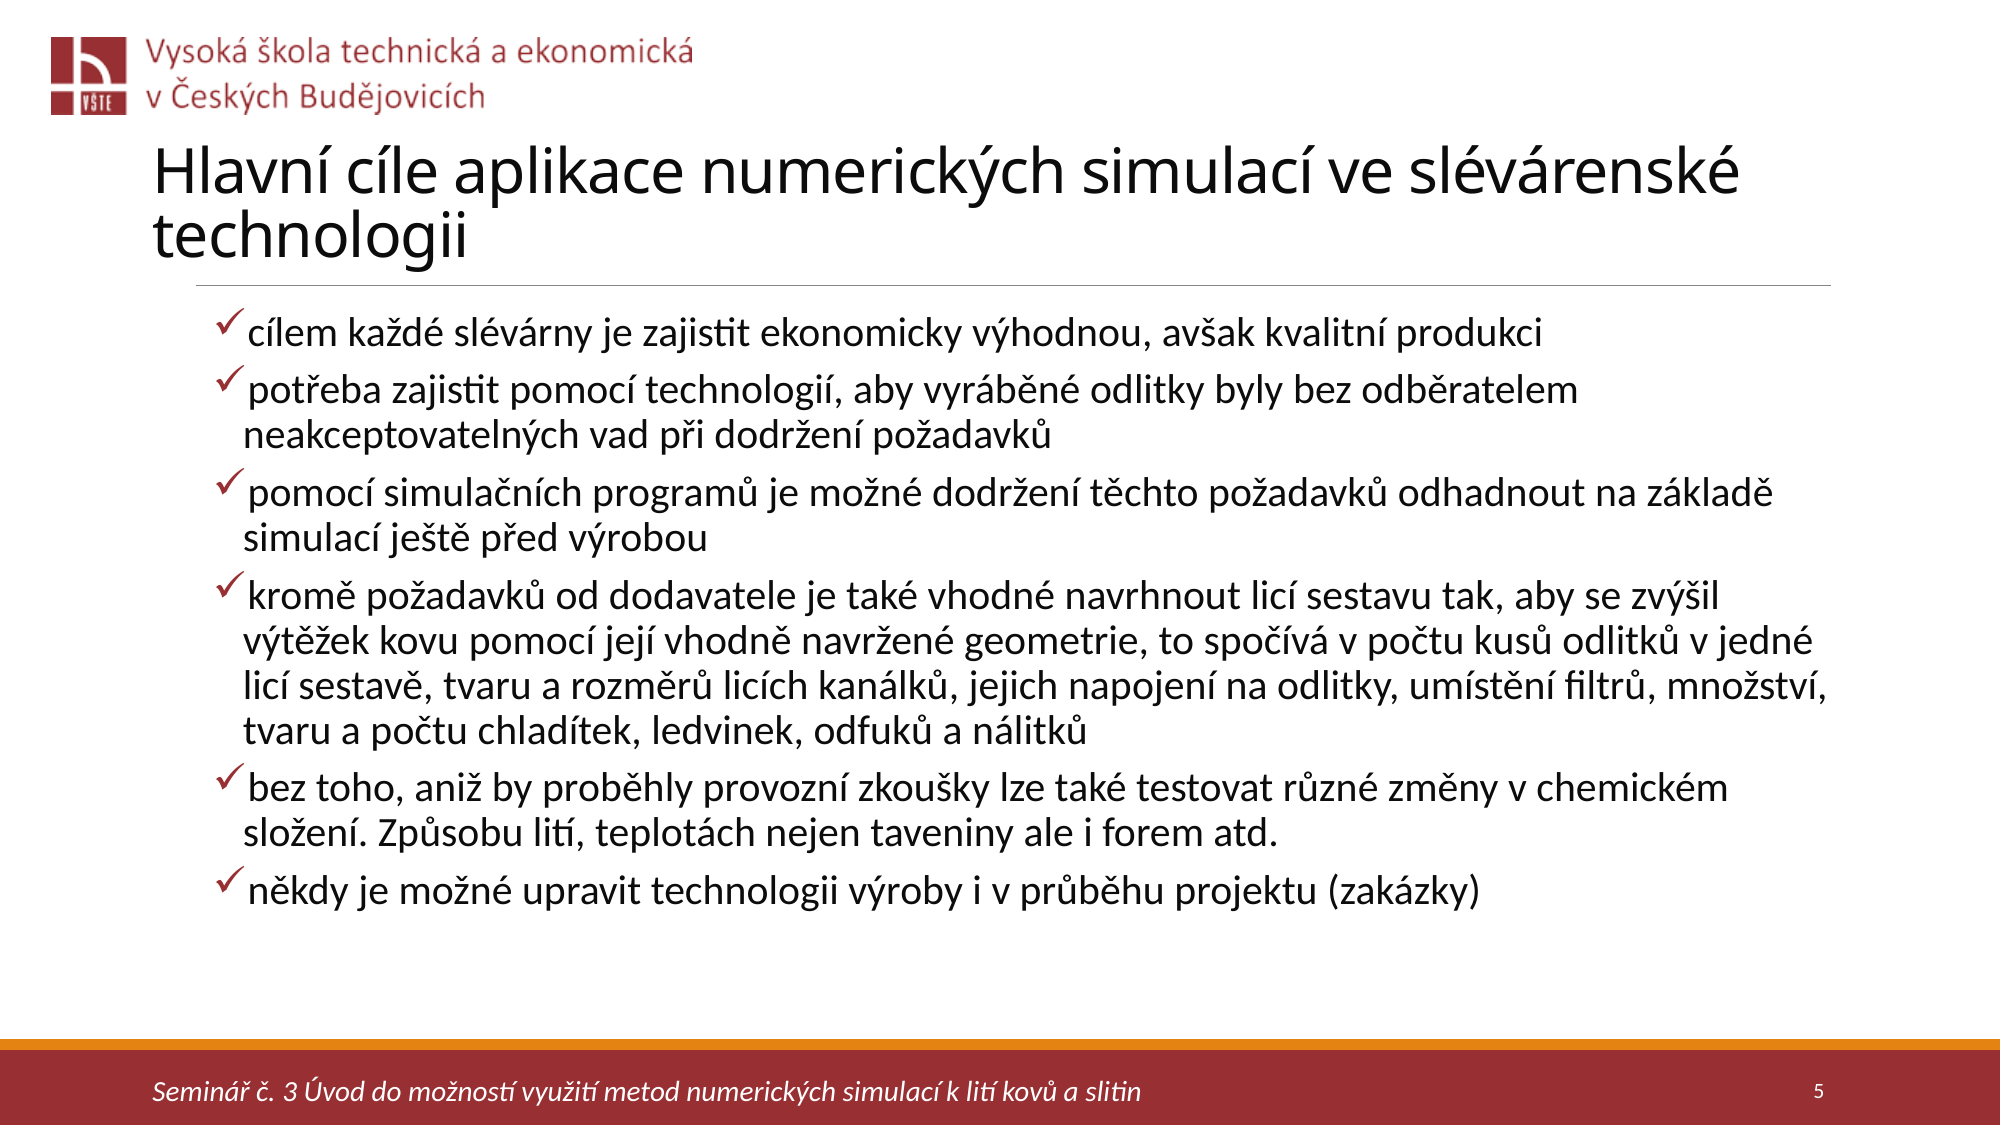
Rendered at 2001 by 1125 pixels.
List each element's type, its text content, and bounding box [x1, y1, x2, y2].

footer Seminář č. 3 Úvod do možností využití metod numerických simulací k lití kovů a slitin [137, 1059, 1437, 1120]
title Hlavní cíle aplikace numerických simulací ve slévárenské technologii [137, 136, 1863, 278]
list cílem každé slévárny je zajistit ekonomicky výhodnou, avšak kvalitní produkci potřeba zajistit pomocí technologií, aby vyráběné odlitky byly bez odběratelem neakceptovatelných vad při dodržení požadavků pomocí simulačních programů je možné dodržení těchto požadavků odhadnout na základě simulací ještě před výrobou kromě požadavků od dodavatele je také vhodné navrhnout licí sestavu tak, aby se zvýšil výtěžek kovu pomocí její vhodně navržené geometrie, to spočívá v počtu kusů odlitků v jedné licí sestavě, tvaru a rozměrů licích kanálků, jejich napojení na odlitky, umístění filtrů, množství, tvaru a počtu chladítek, ledvinek, odfuků a nálitků bez toho, aniž by proběhly provozní zkoušky lze také testovat různé změny v chemickém složení. Způsobu lití, teplotách nejen taveniny ale i forem atd. někdy je možné upravit technologii výroby i v průběhu projektu (zakázky) [180, 302, 1830, 1028]
picture [50, 37, 693, 115]
slide_number 5 [1624, 1059, 1840, 1120]
